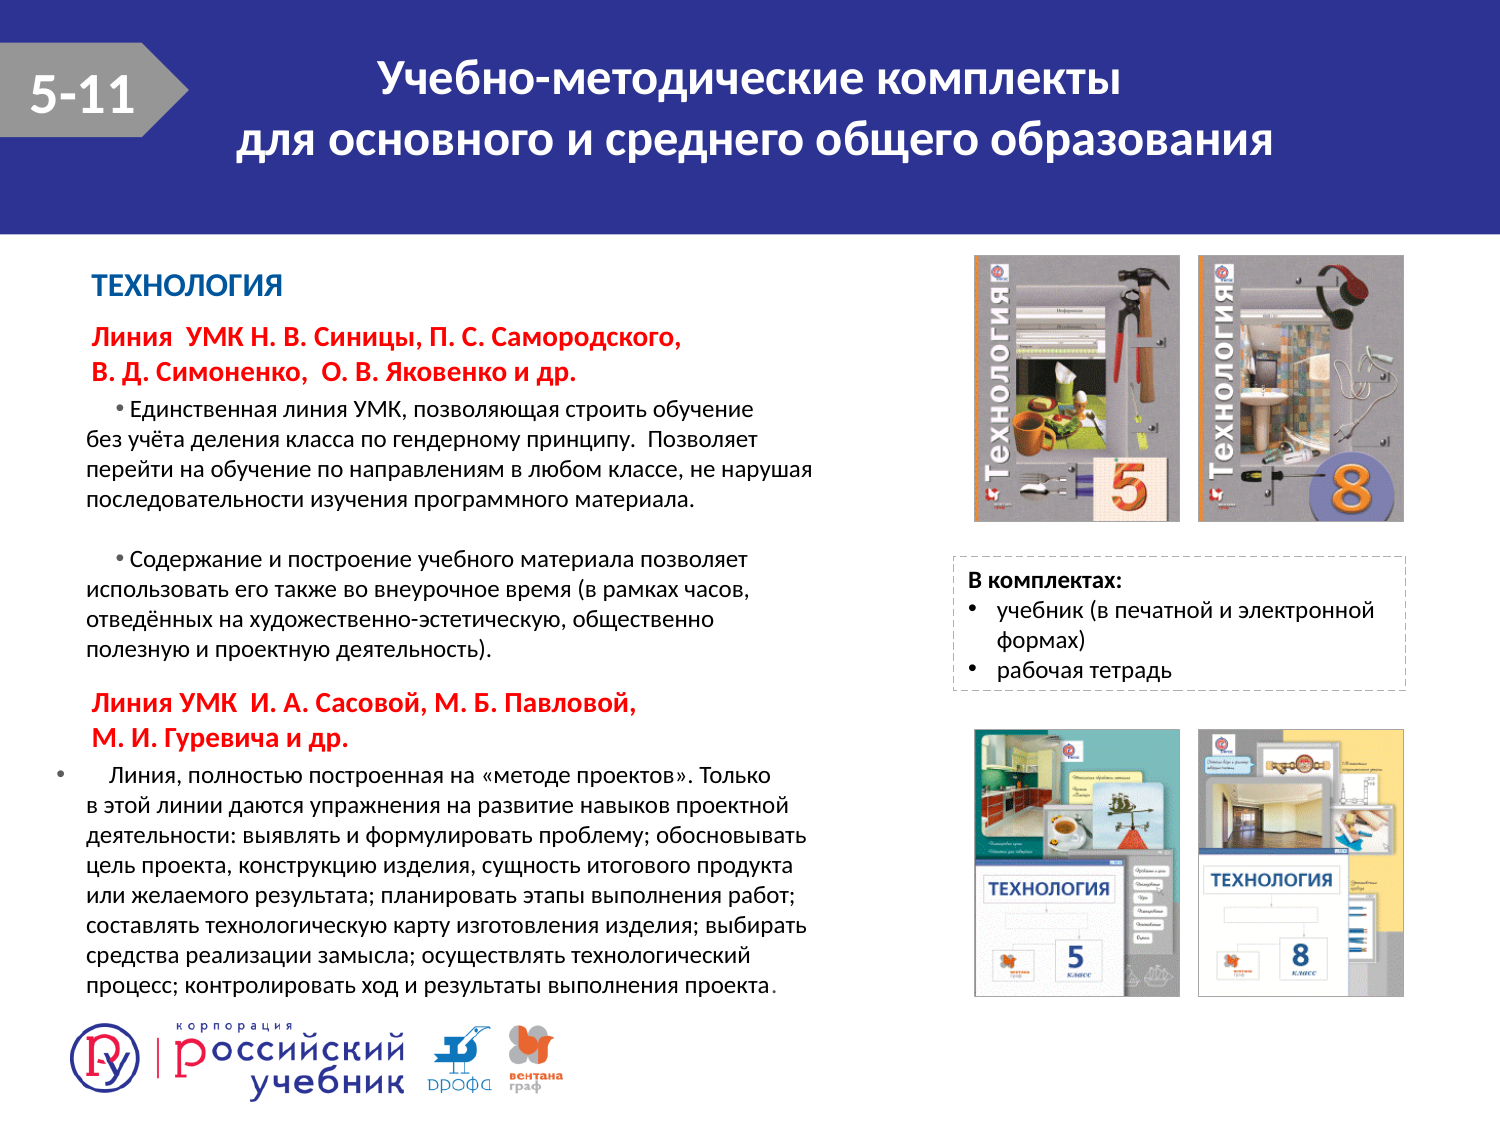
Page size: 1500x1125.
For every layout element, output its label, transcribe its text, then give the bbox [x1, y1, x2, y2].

title Учебно-методические комплекты для основного и среднего общего образования [75, 35, 1425, 173]
text_box Линия УМК И. А. Сасовой, М. Б. Павловой, М. И. Гуревича и др. [76, 680, 963, 756]
text_box 5-11 [0, 40, 75, 140]
text_box Линия, полностью построенная на «методе проектов». Только в этой линии даются упражнения на развитие навыков проектной деятельности: выявлять и формулировать проблему; обосновывать цель проекта, конструкцию изделия, сущность итогового продукта или желаемого результата; планировать этапы выполнения работ; составлять технологическую карту изготовления изделия; выбирать средства реализации замысла; осуществлять технологический процесс; контролировать ход и результаты выполнения проекта. [41, 751, 833, 1073]
picture [70, 1073, 563, 1102]
text_box технология [76, 255, 963, 310]
picture [1198, 729, 1404, 996]
picture [974, 729, 1180, 996]
text_box Единственная линия УМК, позволяющая строить обучение без учёта деления класса по гендерному принципу. Позволяет перейти на обучение по направлениям в любом классе, не нарушая последовательности изучения программного материала. Содержание и построение учебного материала позволяет использовать его также во внеурочное время (в рамках часов, отведённых на художественно-эстетическую, общественно полезную и проектную деятельность). [41, 385, 833, 707]
picture [1198, 255, 1404, 522]
text_box В комплектах: учебник (в печатной и электронной формах) рабочая тетрадь [953, 556, 1406, 691]
picture [974, 255, 1180, 522]
text_box Линия УМК Н. В. Синицы, П. С. Самородского, В. Д. Симоненко, О. В. Яковенко и др. [76, 314, 963, 390]
